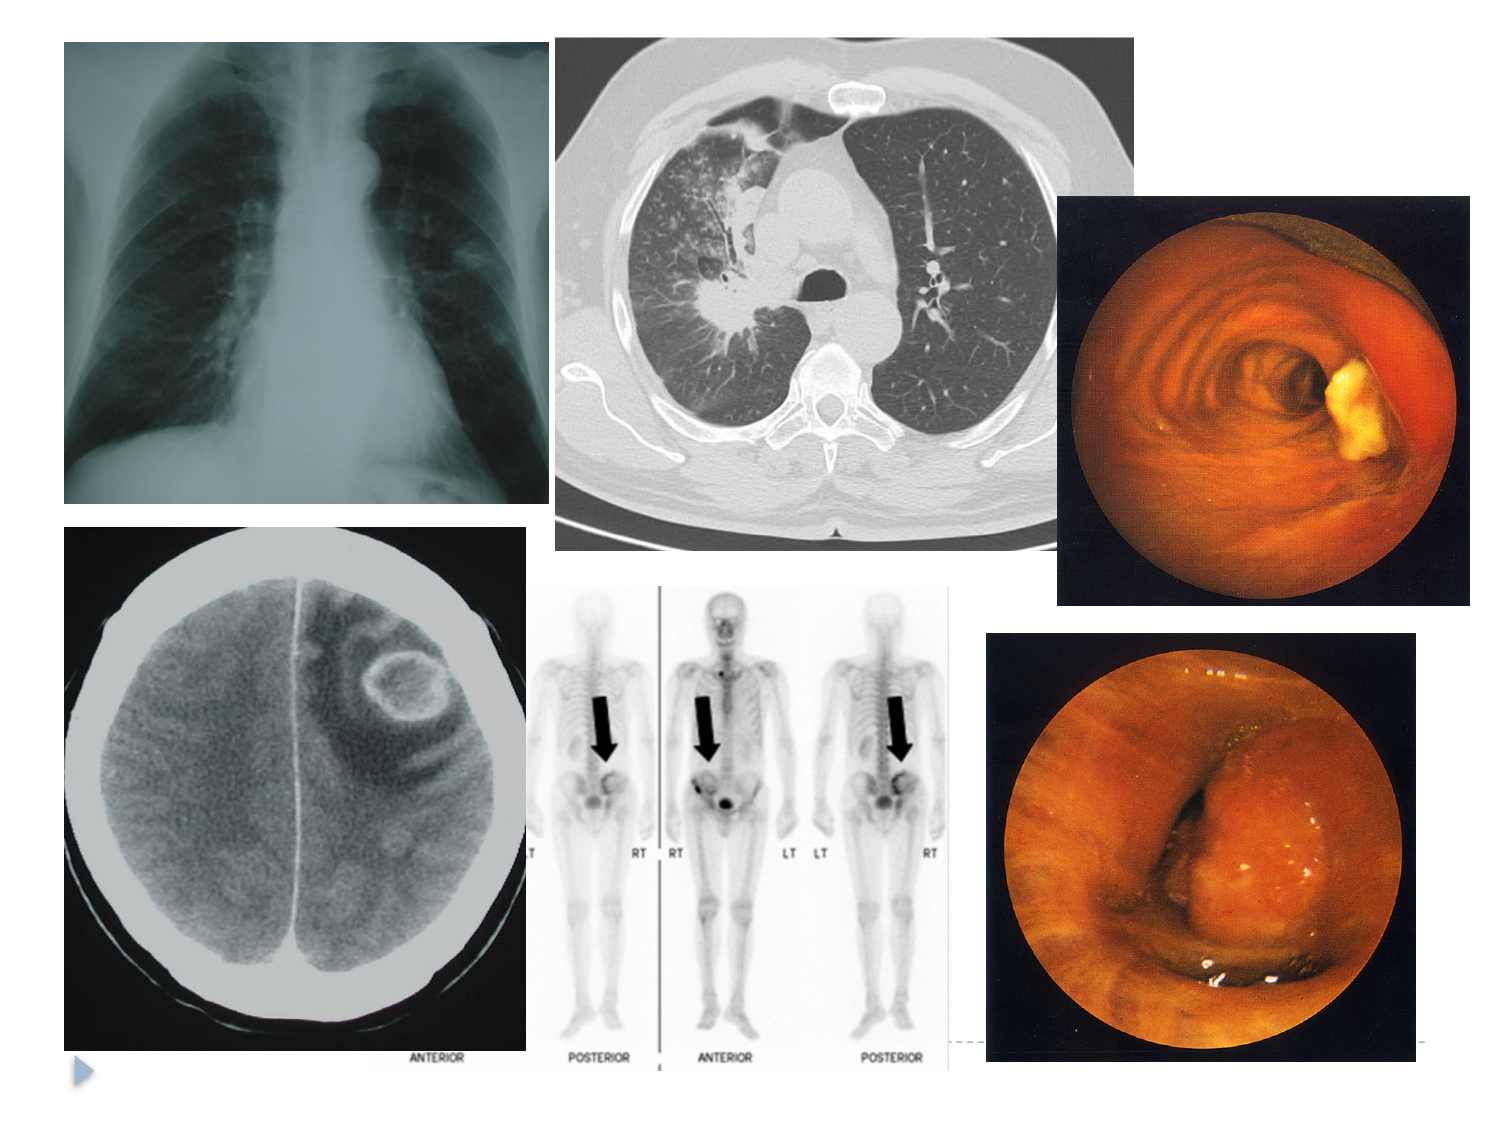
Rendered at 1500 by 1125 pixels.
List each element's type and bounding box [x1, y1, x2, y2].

picture [64, 30, 1471, 606]
picture [985, 633, 1416, 1062]
picture [64, 526, 949, 1071]
